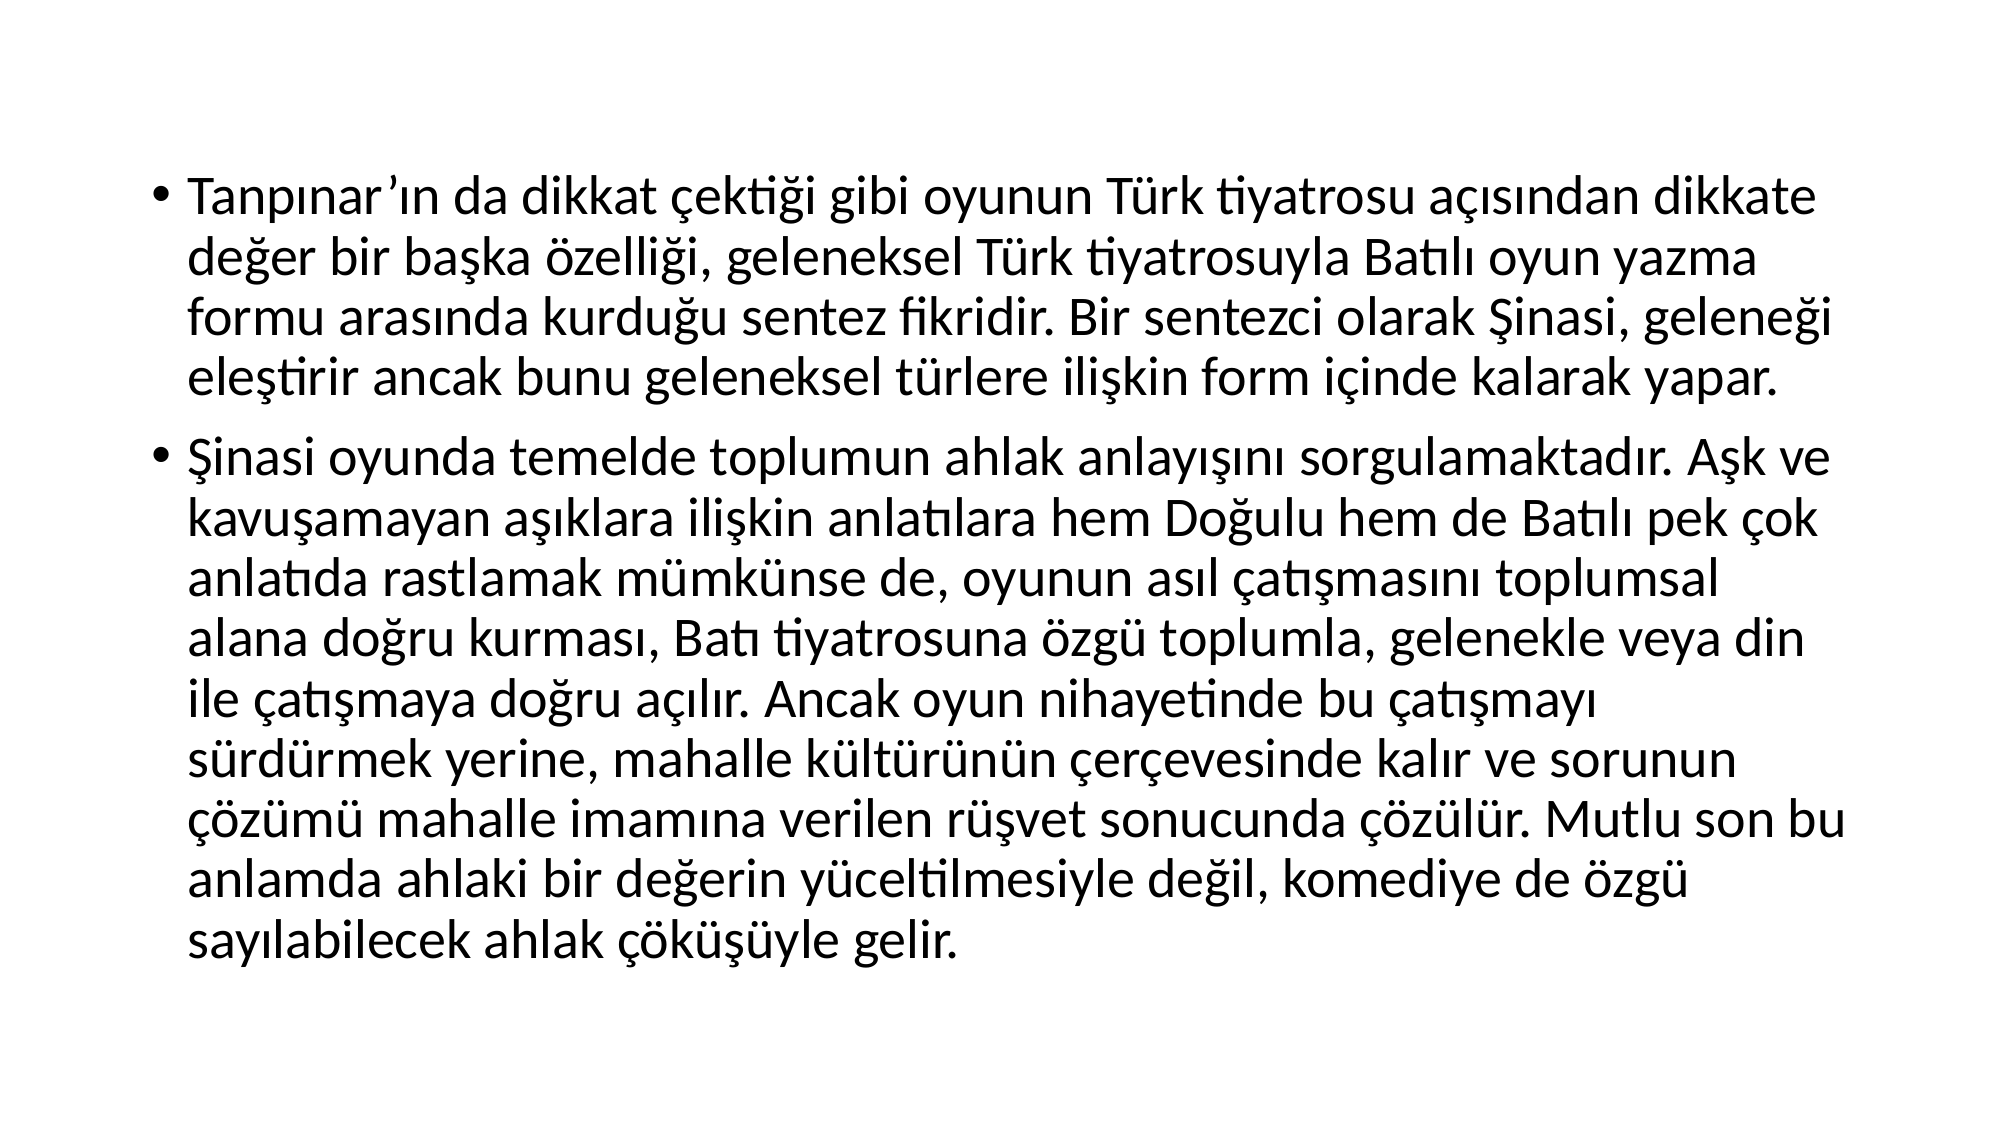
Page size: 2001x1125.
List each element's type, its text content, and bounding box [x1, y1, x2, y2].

list Tanpınar’ın da dikkat çektiği gibi oyunun Türk tiyatrosu açısından dikkate değer bir başka özelliği, geleneksel Türk tiyatrosuyla Batılı oyun yazma formu arasında kurduğu sentez fikridir. Bir sentezci olarak Şinasi, geleneği eleştirir ancak bunu geleneksel türlere ilişkin form içinde kalarak yapar. Şinasi oyunda temelde toplumun ahlak anlayışını sorgulamaktadır. Aşk ve kavuşamayan aşıklara ilişkin anlatılara hem Doğulu hem de Batılı pek çok anlatıda rastlamak mümkünse de, oyunun asıl çatışmasını toplumsal alana doğru kurması, Batı tiyatrosuna özgü toplumla, gelenekle veya din ile çatışmaya doğru açılır. Ancak oyun nihayetinde bu çatışmayı sürdürmek yerine, mahalle kültürünün çerçevesinde kalır ve sorunun çözümü mahalle imamına verilen rüşvet sonucunda çözülür. Mutlu son bu anlamda ahlaki bir değerin yüceltilmesiyle değil, komediye de özgü sayılabilecek ahlak çöküşüyle gelir. [136, 158, 1863, 1014]
